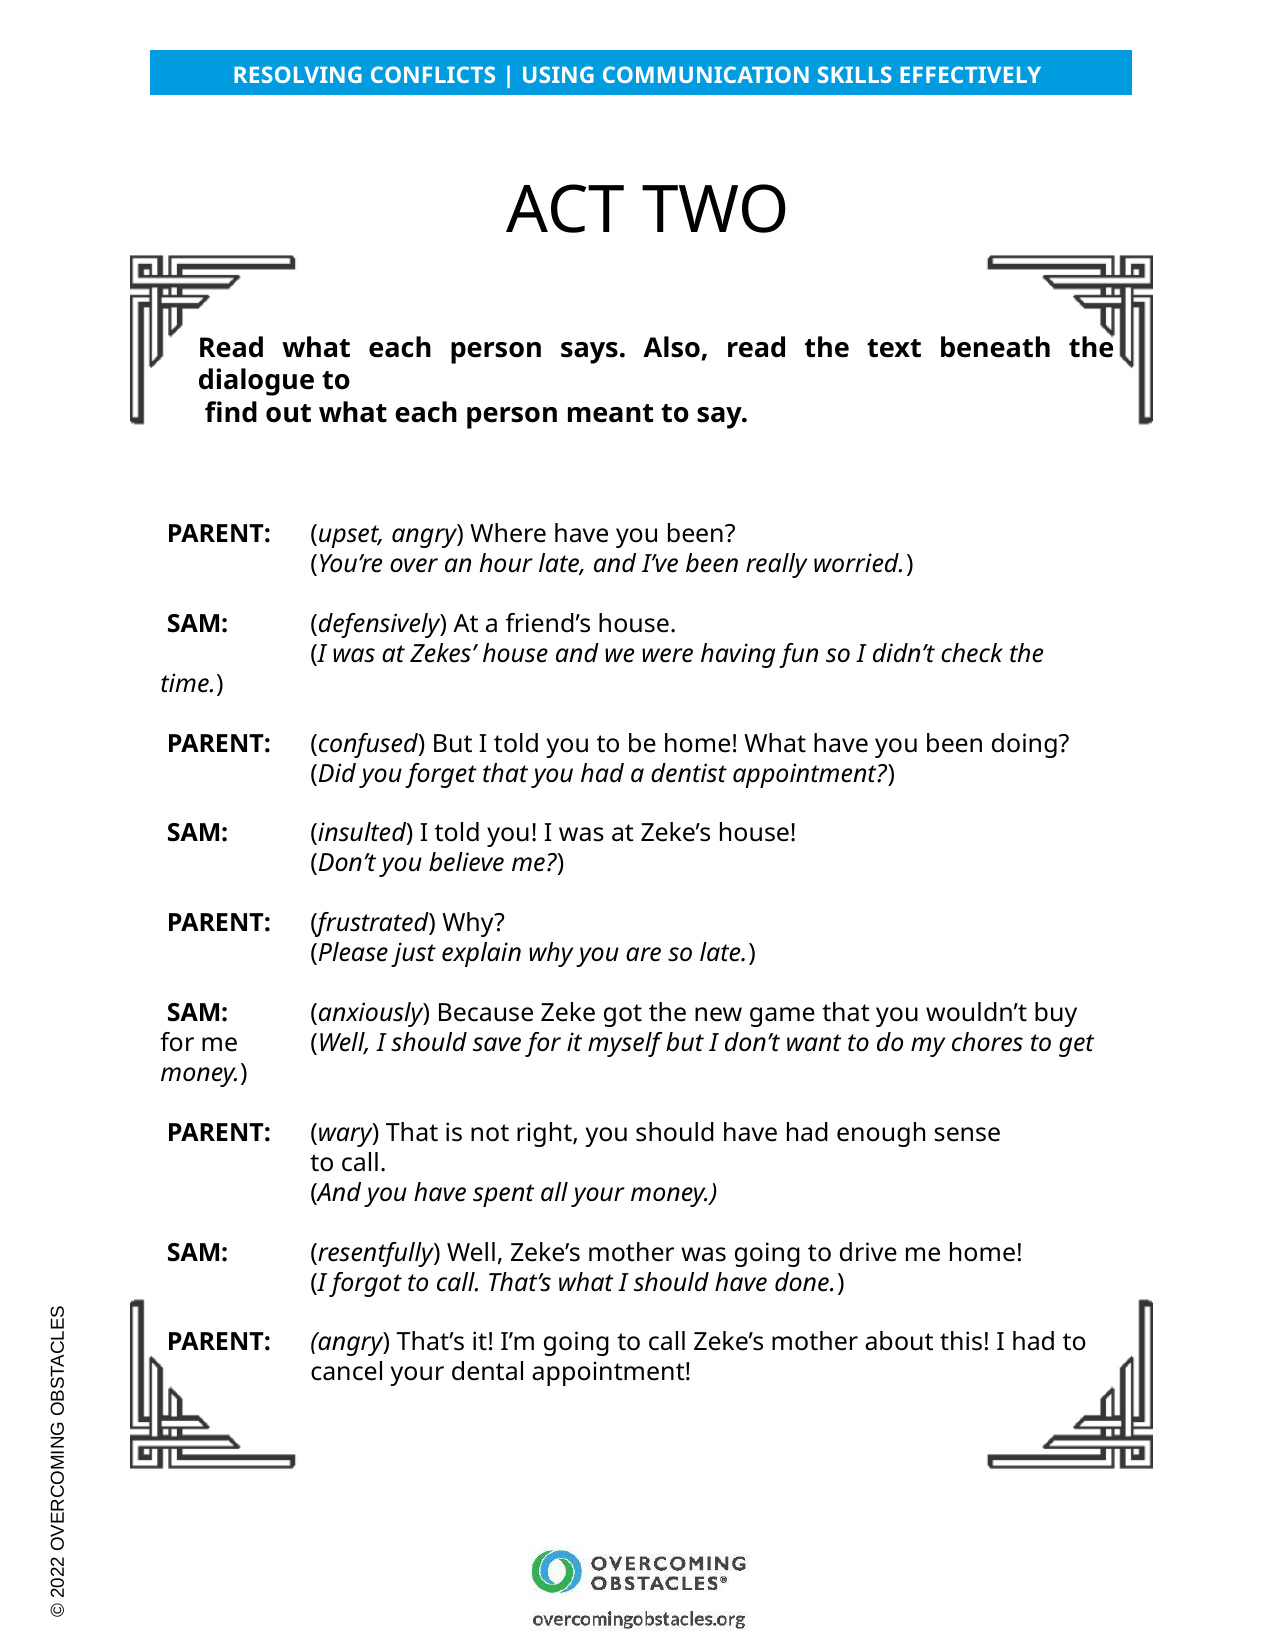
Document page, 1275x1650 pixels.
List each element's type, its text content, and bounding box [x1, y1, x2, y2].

text_box © 2022 OVERCOMING OBSTACLES [33, 1172, 79, 1633]
picture [516, 1529, 766, 1650]
text_box [150, 50, 216, 95]
text_box [1059, 50, 1132, 95]
text_box ACT TWO [156, 112, 1141, 254]
text_box RESOLVING CONFLICTS | USING COMMUNICATION SKILLS EFFECTIVELY [216, 47, 1059, 103]
picture [129, 255, 1153, 1469]
